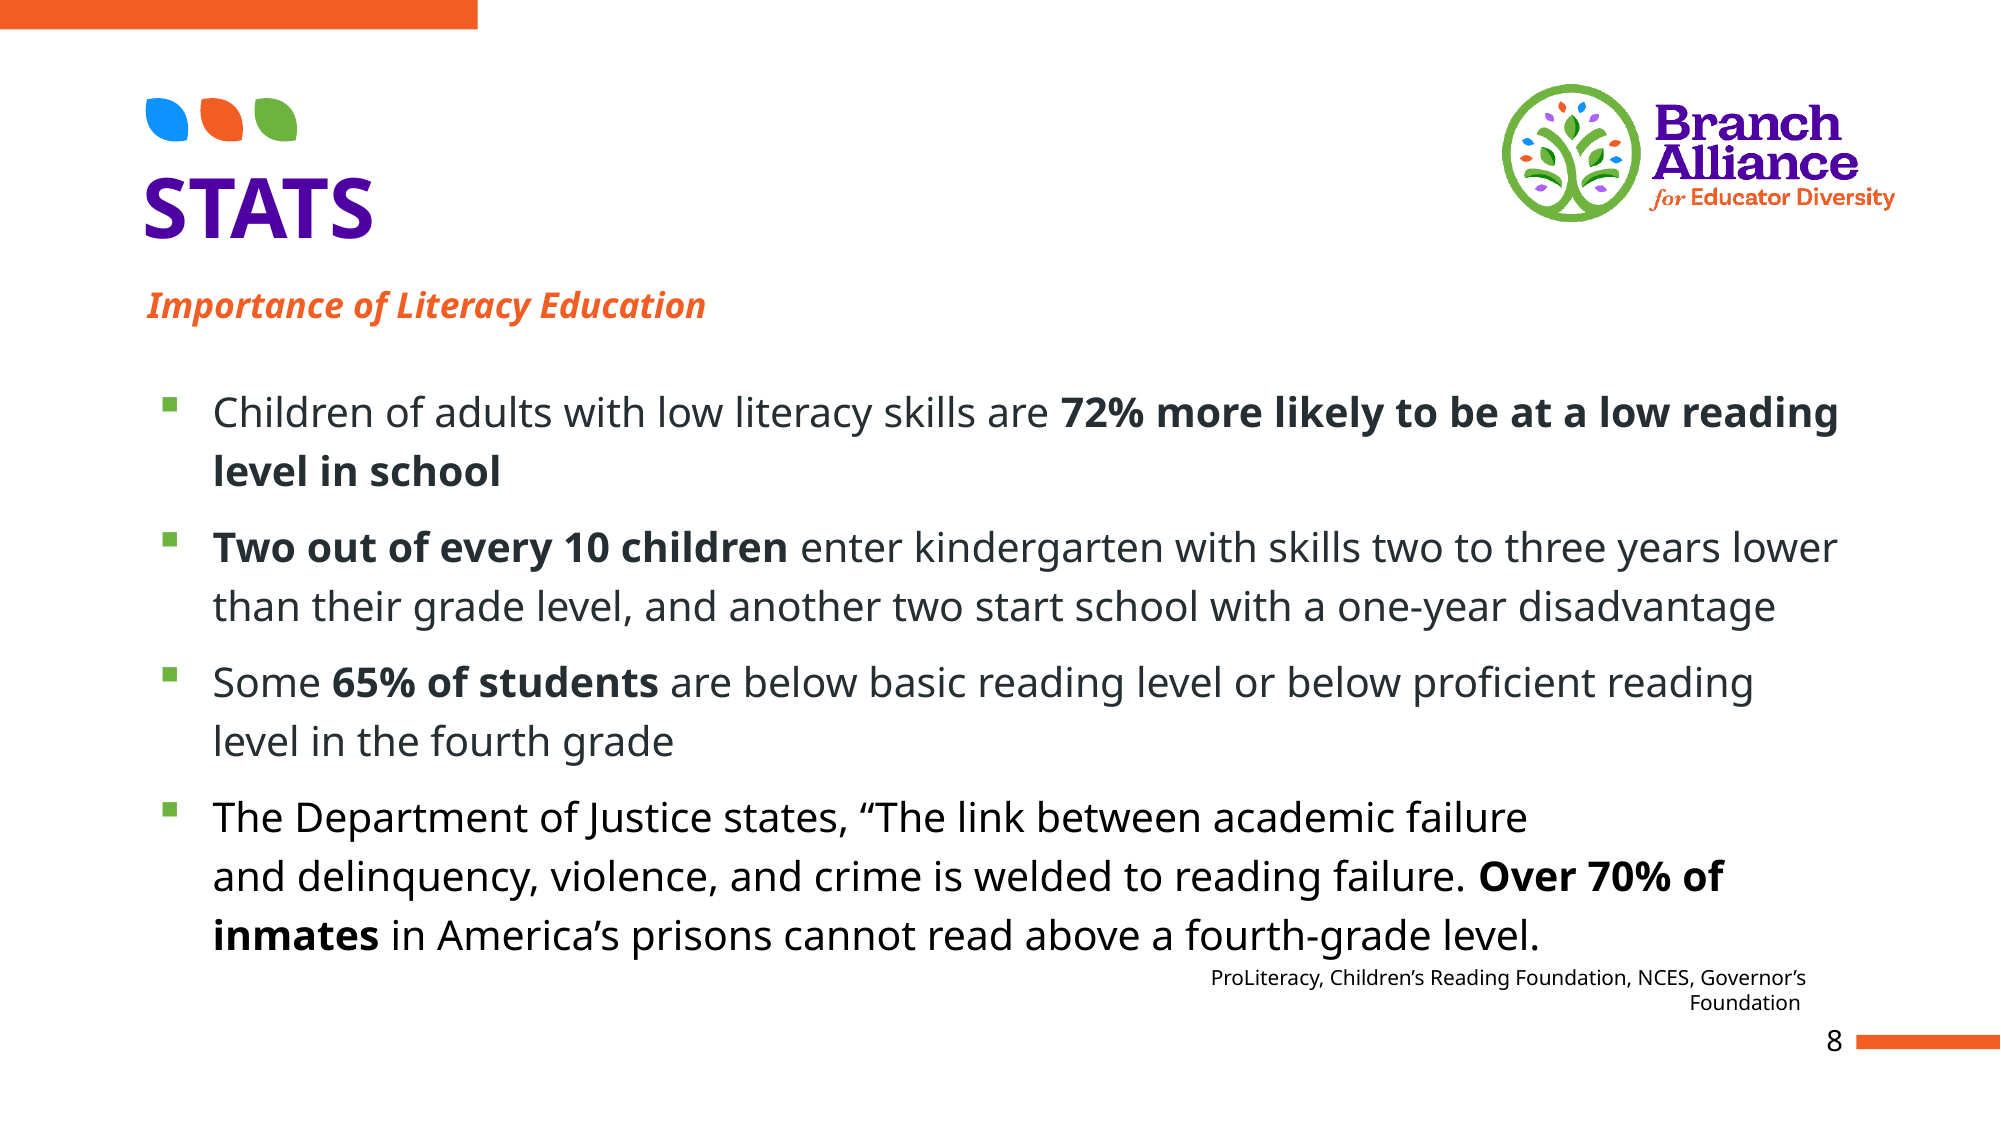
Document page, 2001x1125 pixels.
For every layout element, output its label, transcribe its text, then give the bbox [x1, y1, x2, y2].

title STATS [127, 158, 1841, 264]
text_box ProLiteracy, Children’s Reading Foundation, NCES, Governor’s Foundation [1103, 956, 1822, 1022]
list Importance of Literacy Education [132, 266, 1846, 334]
picture [1502, 84, 1895, 222]
list Children of adults with low literacy skills are 72% more likely to be at a low reading level in school Two out of every 10 children enter kindergarten with skills two to three years lower than their grade level, and another two start school with a one-year disadvantage Some 65% of students are below basic reading level or below proficient reading level in the fourth grade The Department of Justice states, “The link between academic failure and delinquency, violence, and crime is welded to reading failure. Over 70% of inmates in America’s prisons cannot read above a fourth-grade level. [143, 369, 1857, 994]
